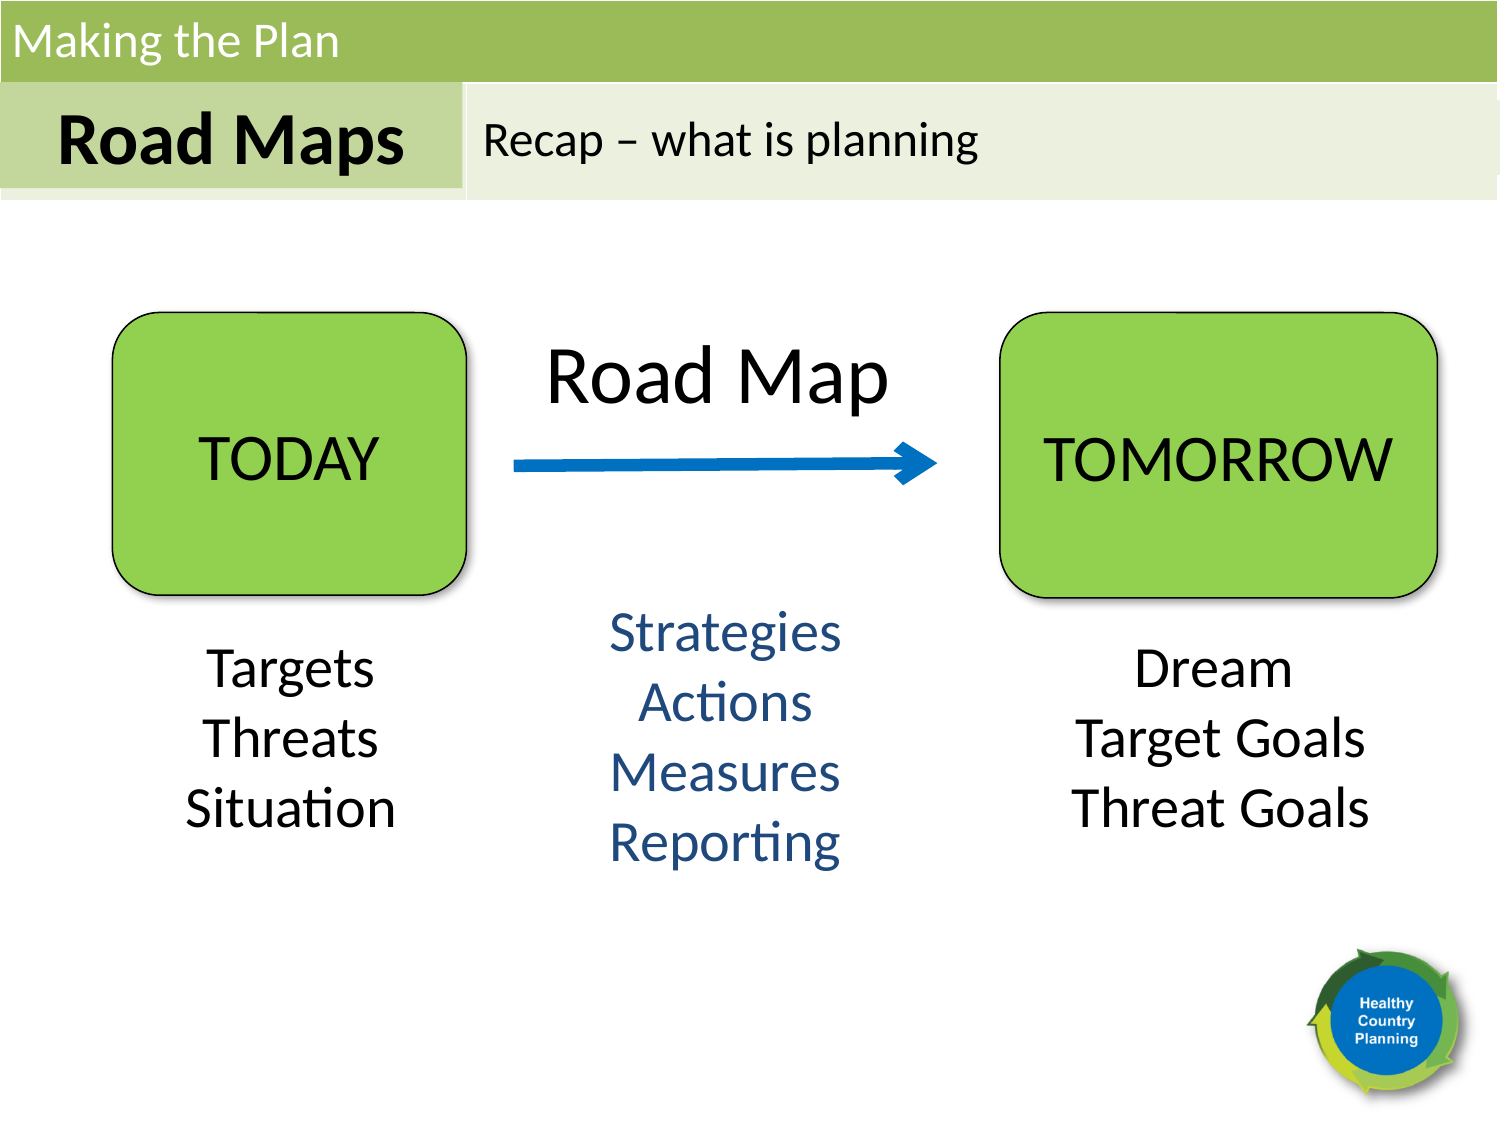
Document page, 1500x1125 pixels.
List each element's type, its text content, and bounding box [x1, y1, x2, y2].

text_box Road Map [530, 312, 906, 428]
list Road Maps [0, 82, 463, 189]
picture [1287, 937, 1498, 1125]
list Recap – what is planning [467, 99, 1500, 175]
text_box Dream Target Goals Threat Goals [1037, 621, 1405, 847]
text_box Targets Threats Situation [170, 621, 412, 847]
list Making the Plan [0, 0, 1494, 76]
text_box Strategies Actions Measures Reporting [594, 586, 857, 881]
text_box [513, 462, 938, 467]
text_box TODAY [112, 312, 467, 596]
text_box TOMORROW [999, 312, 1438, 598]
